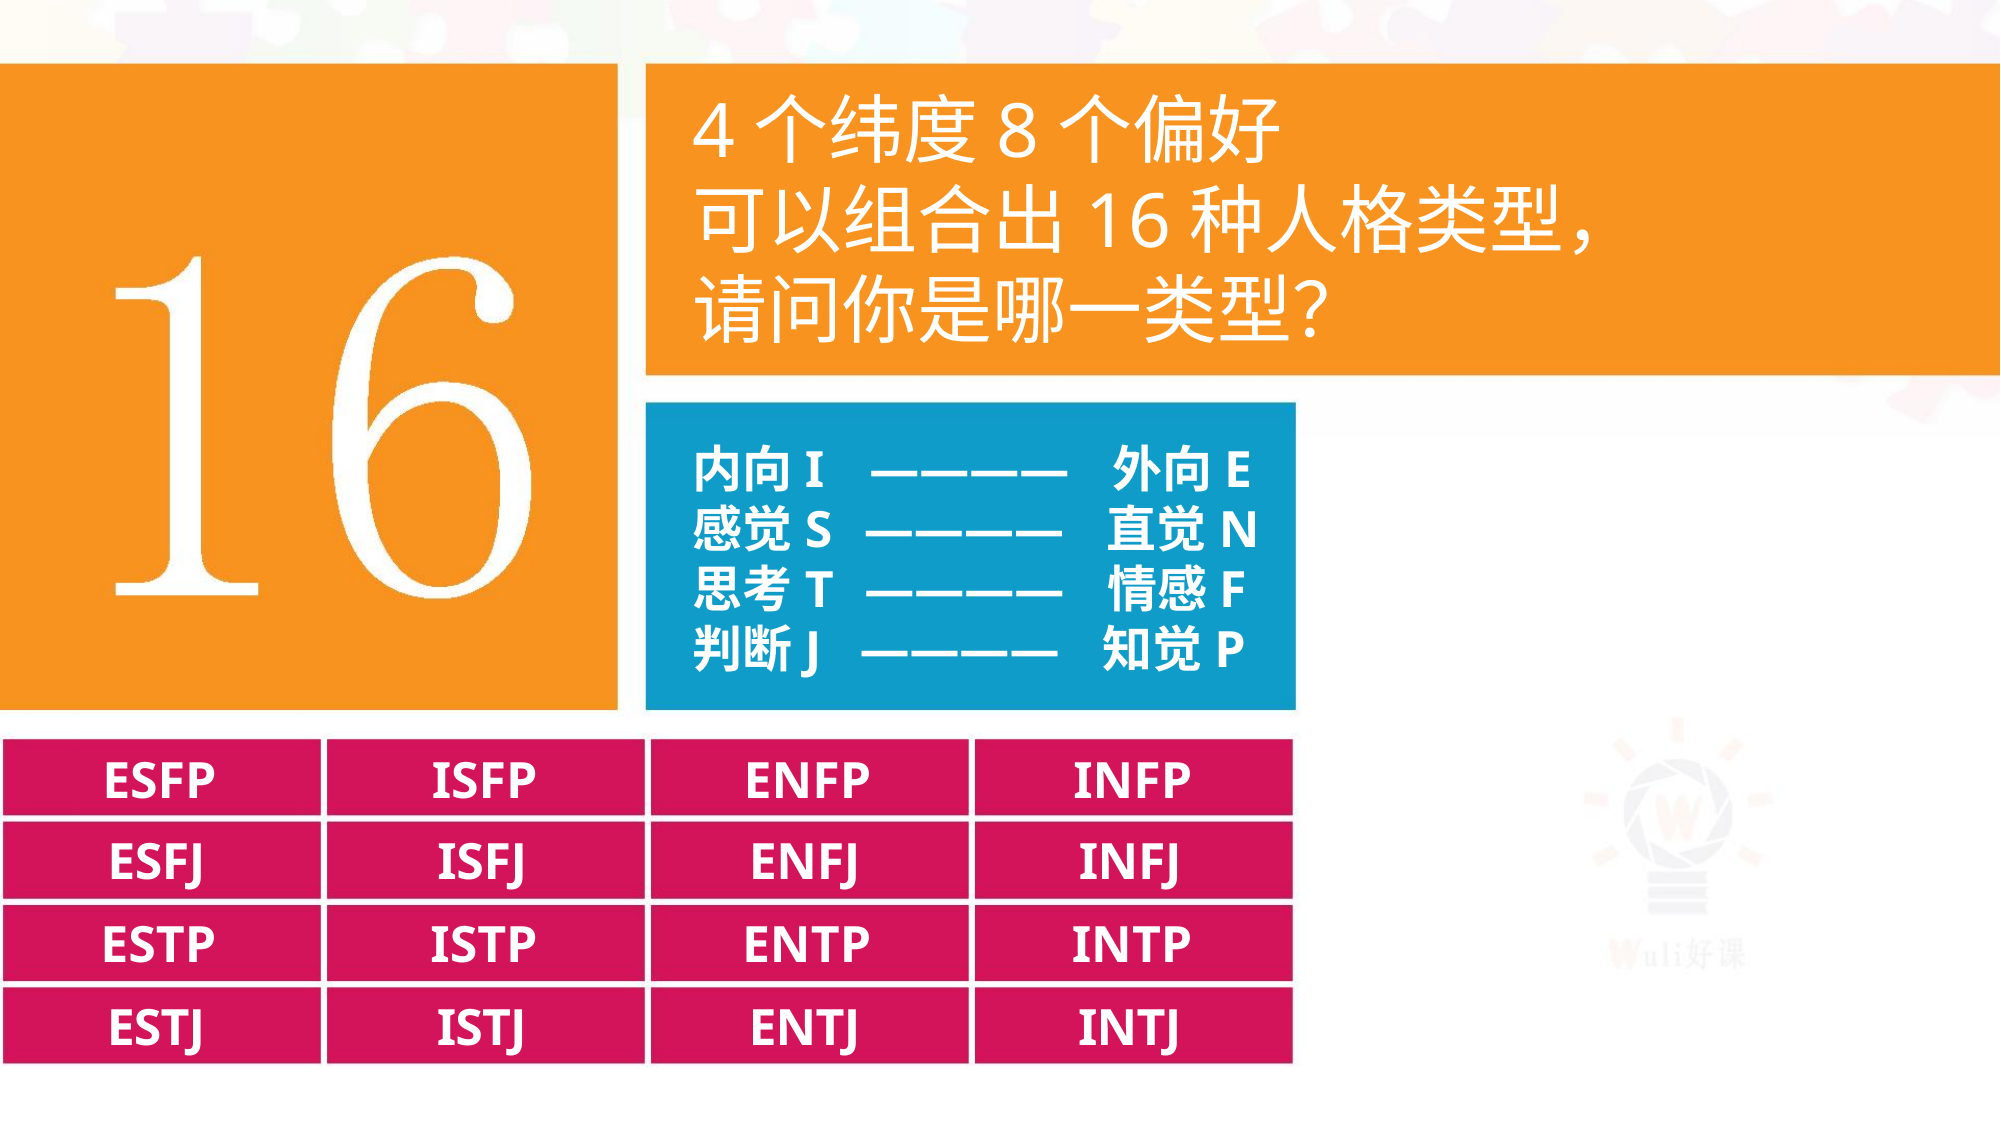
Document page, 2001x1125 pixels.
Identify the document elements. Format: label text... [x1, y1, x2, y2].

text_box 内向I ———— 外向E 感觉S ———— 直觉N 思考T ———— 情感F 判断J ———— 知觉P [692, 431, 1327, 678]
text_box INFP INFJ INTP INTJ [1071, 742, 1271, 1056]
text_box ENFP ENFJ ENTP ENTJ [742, 742, 953, 1056]
text_box ISFP ISFJ ISTP ISTJ [430, 742, 617, 1056]
text_box [0, 0, 2000, 1125]
text_box 4个纬度8个偏好 可以组合出16种人格类型， 请问你是哪一类型？ [692, 97, 1728, 353]
text_box ESFP ESFJ ESTP ESTJ [100, 742, 299, 1056]
